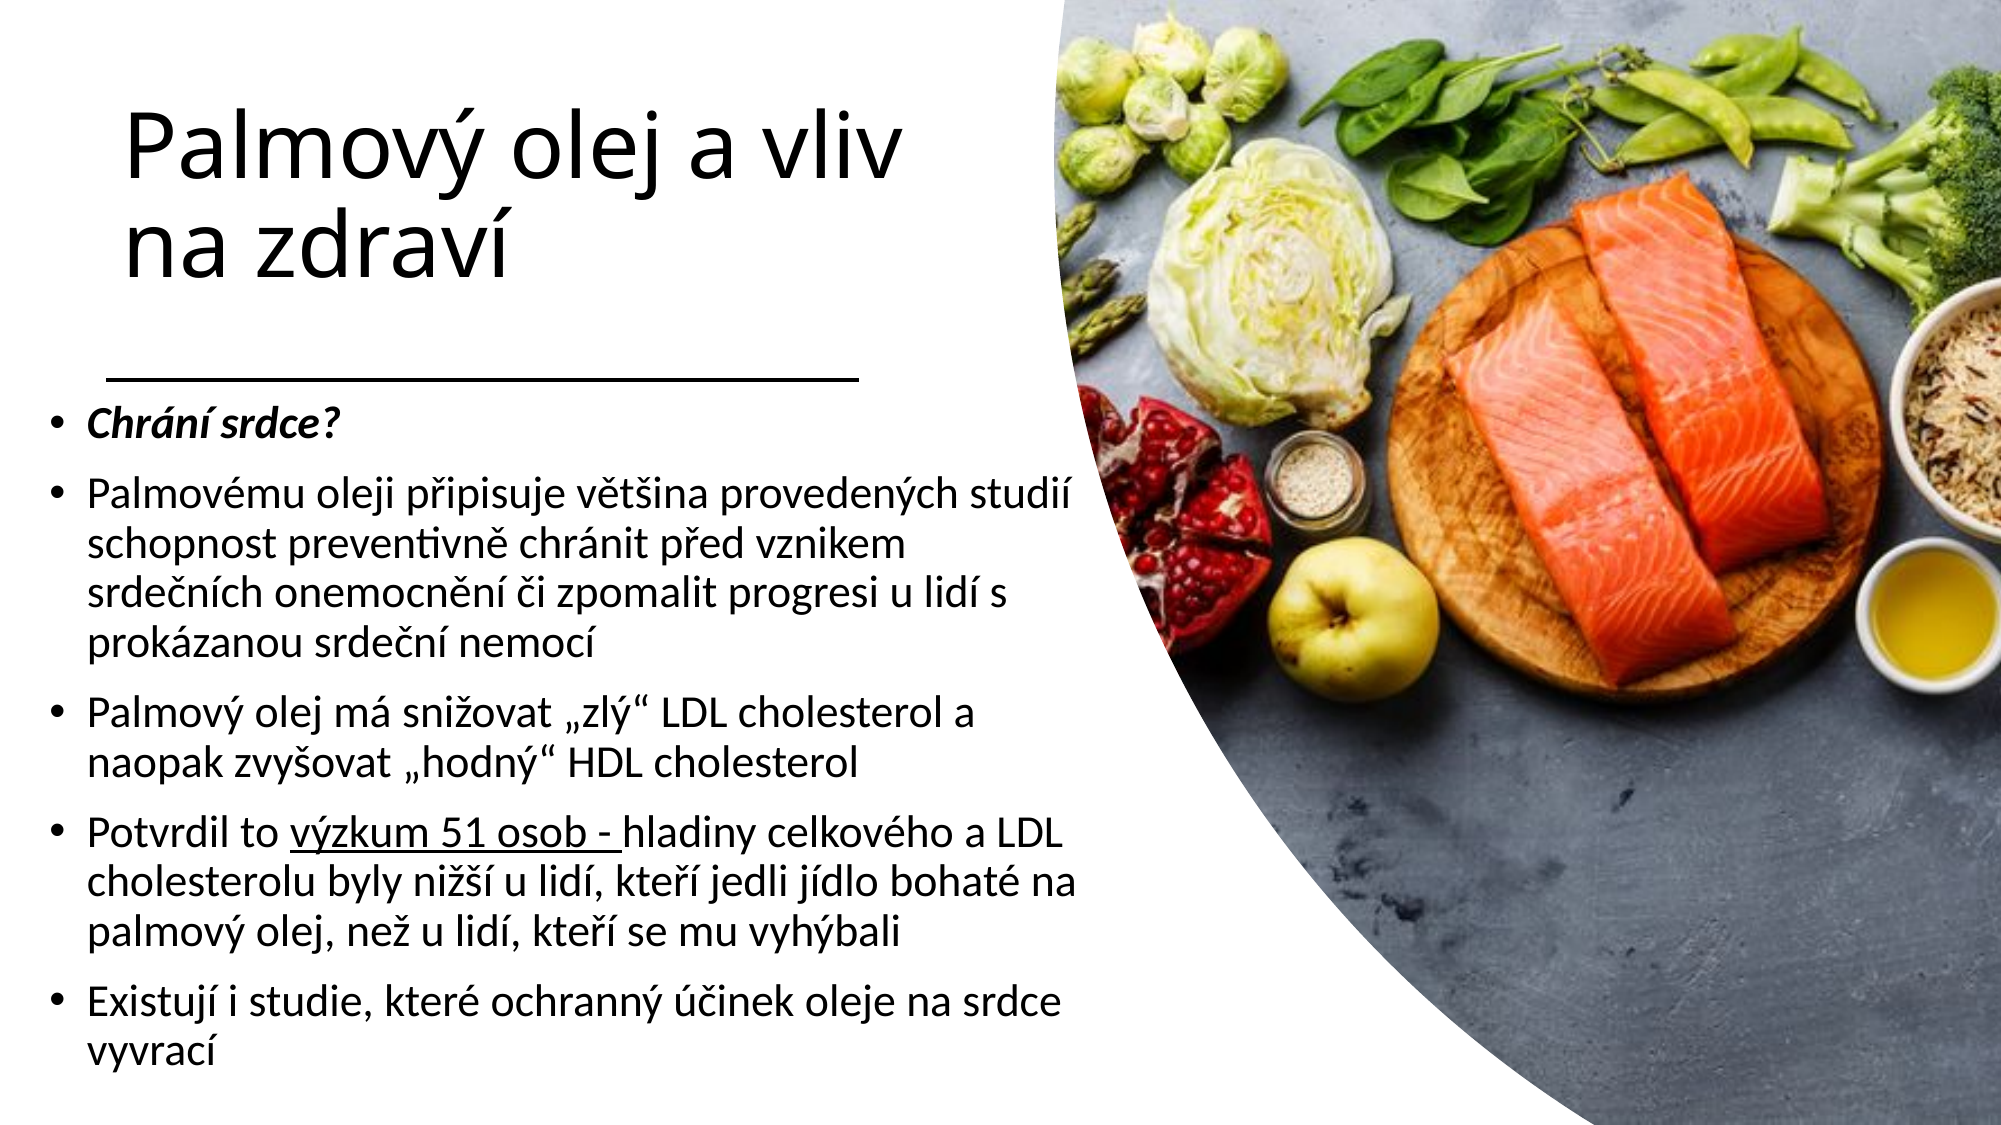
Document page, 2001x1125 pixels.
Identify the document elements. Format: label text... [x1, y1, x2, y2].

picture [1053, 0, 2001, 1125]
list Chrání srdce? Palmovému oleji připisuje většina provedených studií schopnost preventivně chránit před vznikem srdečních onemocnění či zpomalit progresi u lidí s prokázanou srdeční nemocí Palmový olej má snižovat „zlý“ LDL cholesterol a naopak zvyšovat „hodný“ HDL cholesterol Potvrdil to výzkum 51 osob - hladiny celkového a LDL cholesterolu byly nižší u lidí, kteří jedli jídlo bohaté na palmový olej, než u lidí, kteří se mu vyhýbali Existují i studie, které ochranný účinek oleje na srdce vyvrací [34, 391, 1053, 1085]
title Palmový olej a vliv na zdraví [107, 59, 948, 338]
